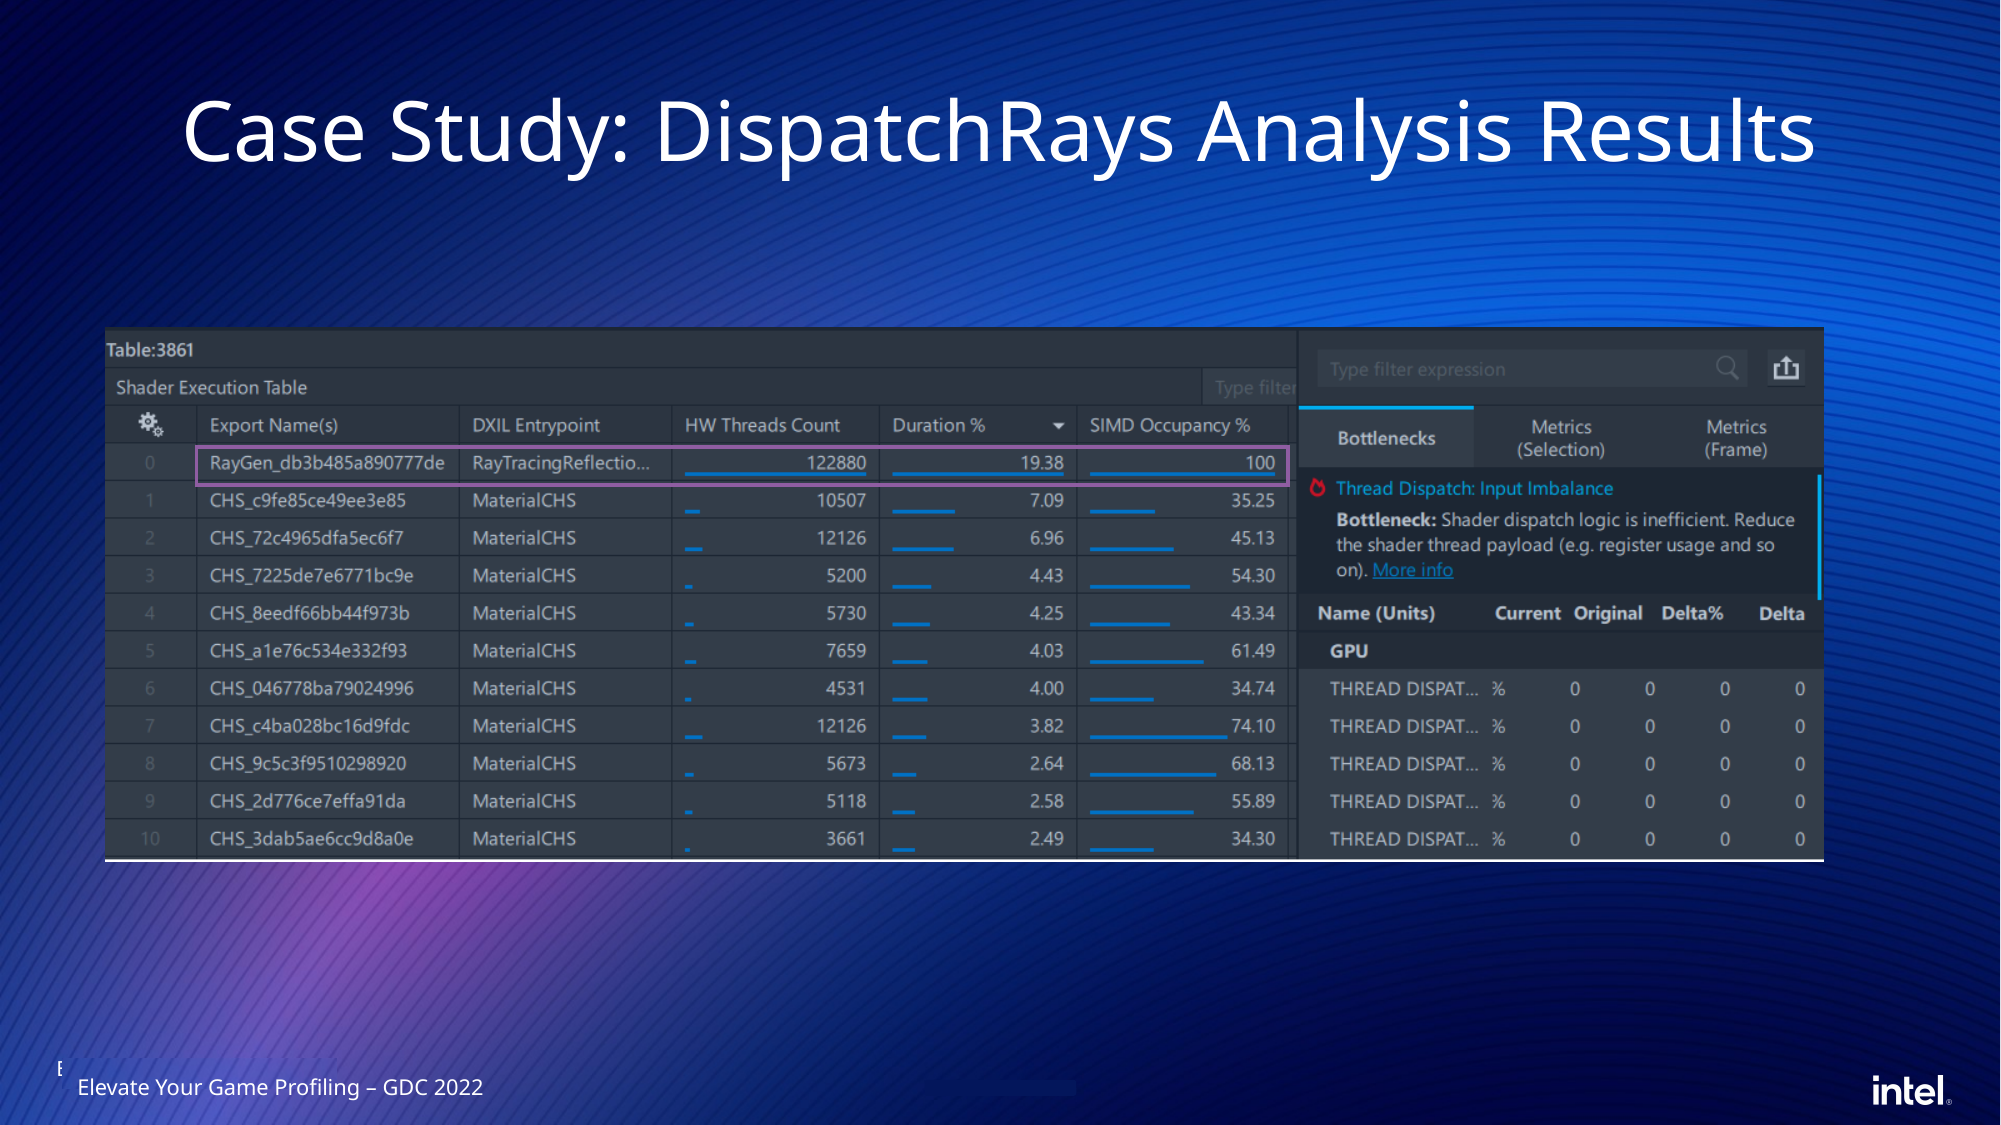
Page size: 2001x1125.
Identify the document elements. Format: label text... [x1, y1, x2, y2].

picture [0, 0, 2001, 1125]
footer Elevate Your Game Profiling – GDC 2022 [62, 1057, 738, 1118]
title Case Study: DispatchRays Analysis Results [62, 36, 1939, 234]
list [0, 271, 1788, 999]
